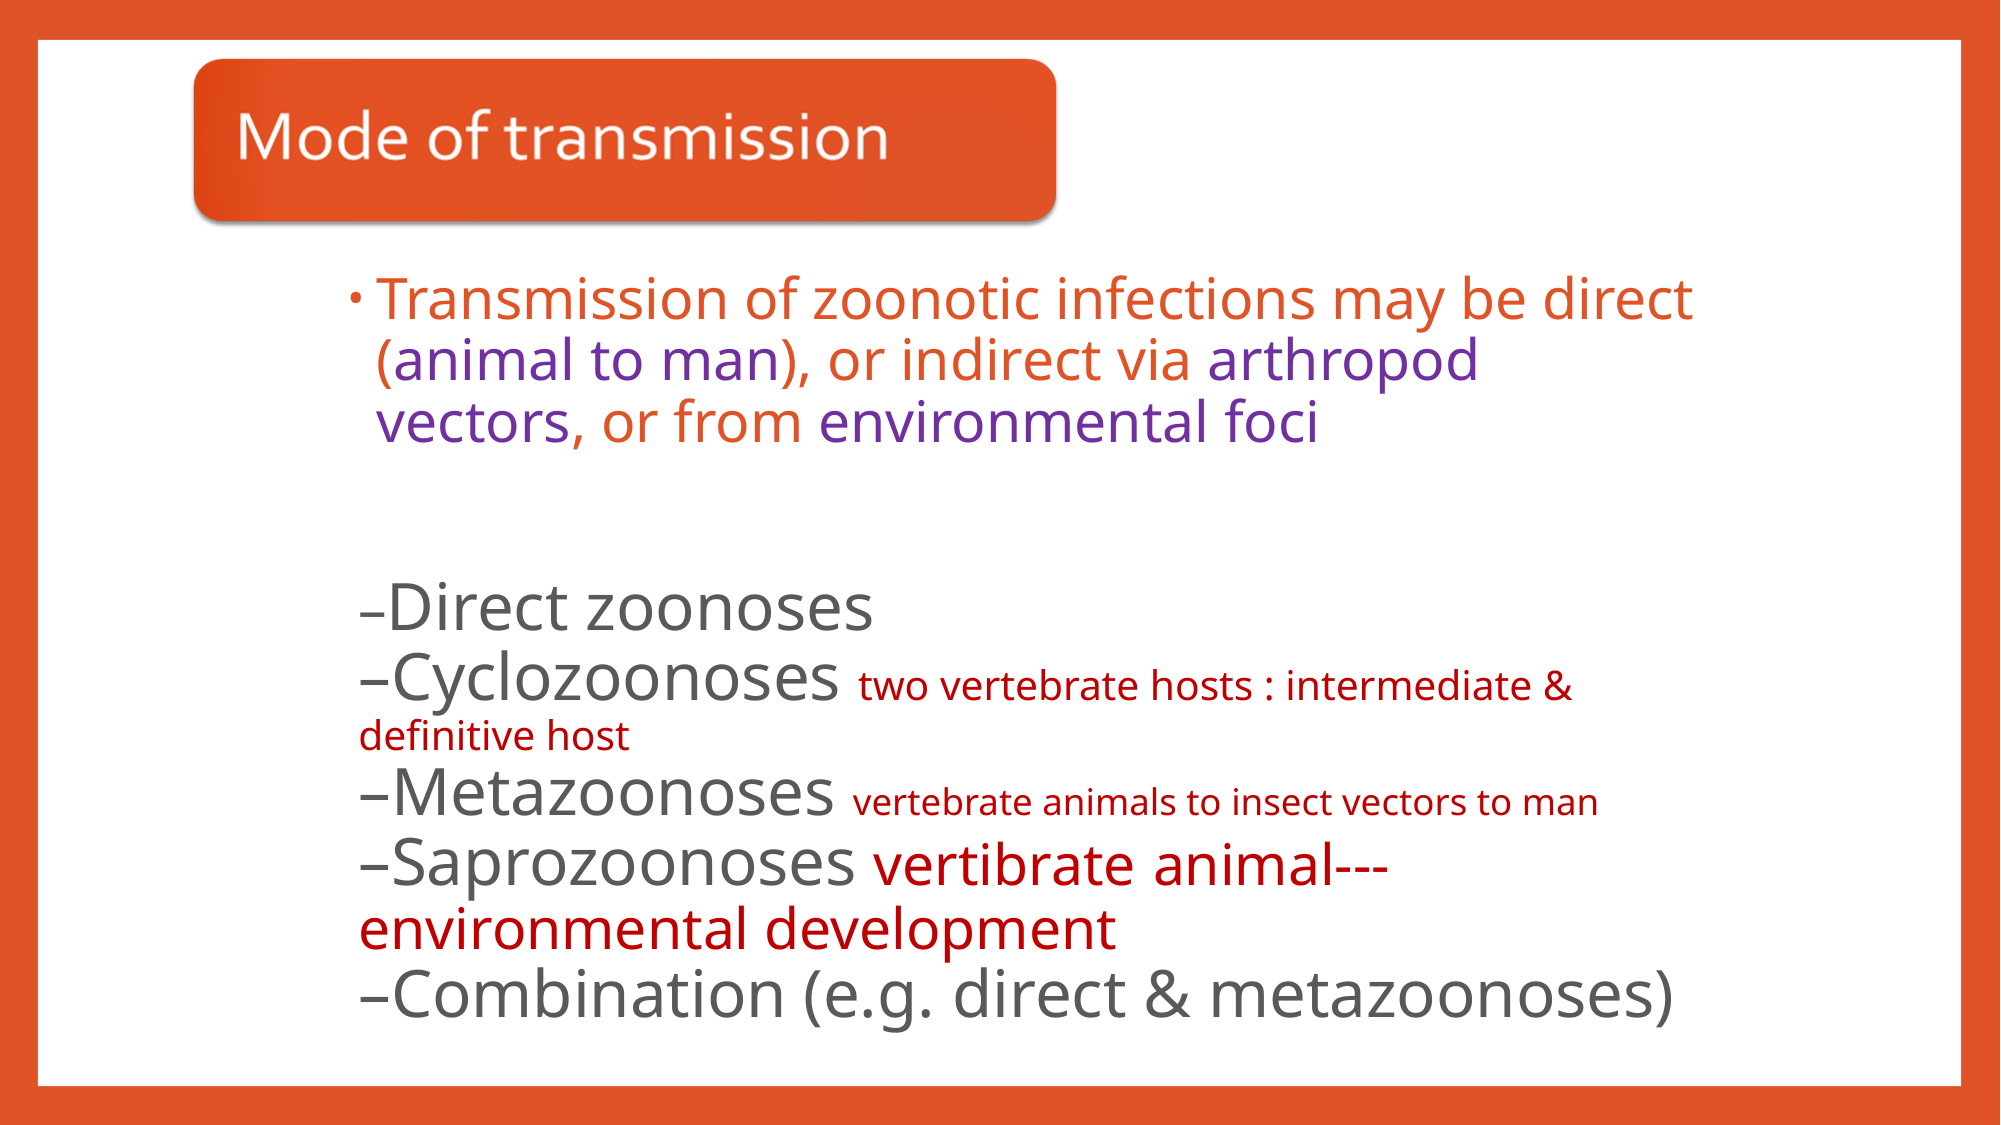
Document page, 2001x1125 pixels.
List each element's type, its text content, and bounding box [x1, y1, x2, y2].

picture [187, 55, 1063, 232]
list Transmission of zoonotic infections may be direct (animal to man), or indirect via arthropod vectors, or from environmental foci –Direct zoonoses –Cyclozoonoses two vertebrate hosts : intermediate & definitive host –Metazoonoses vertebrate animals to insect vectors to man –Saprozoonoses vertibrate animal---environmental development –Combination (e.g. direct & metazoonoses) [324, 262, 1718, 1050]
title [187, 99, 1808, 323]
